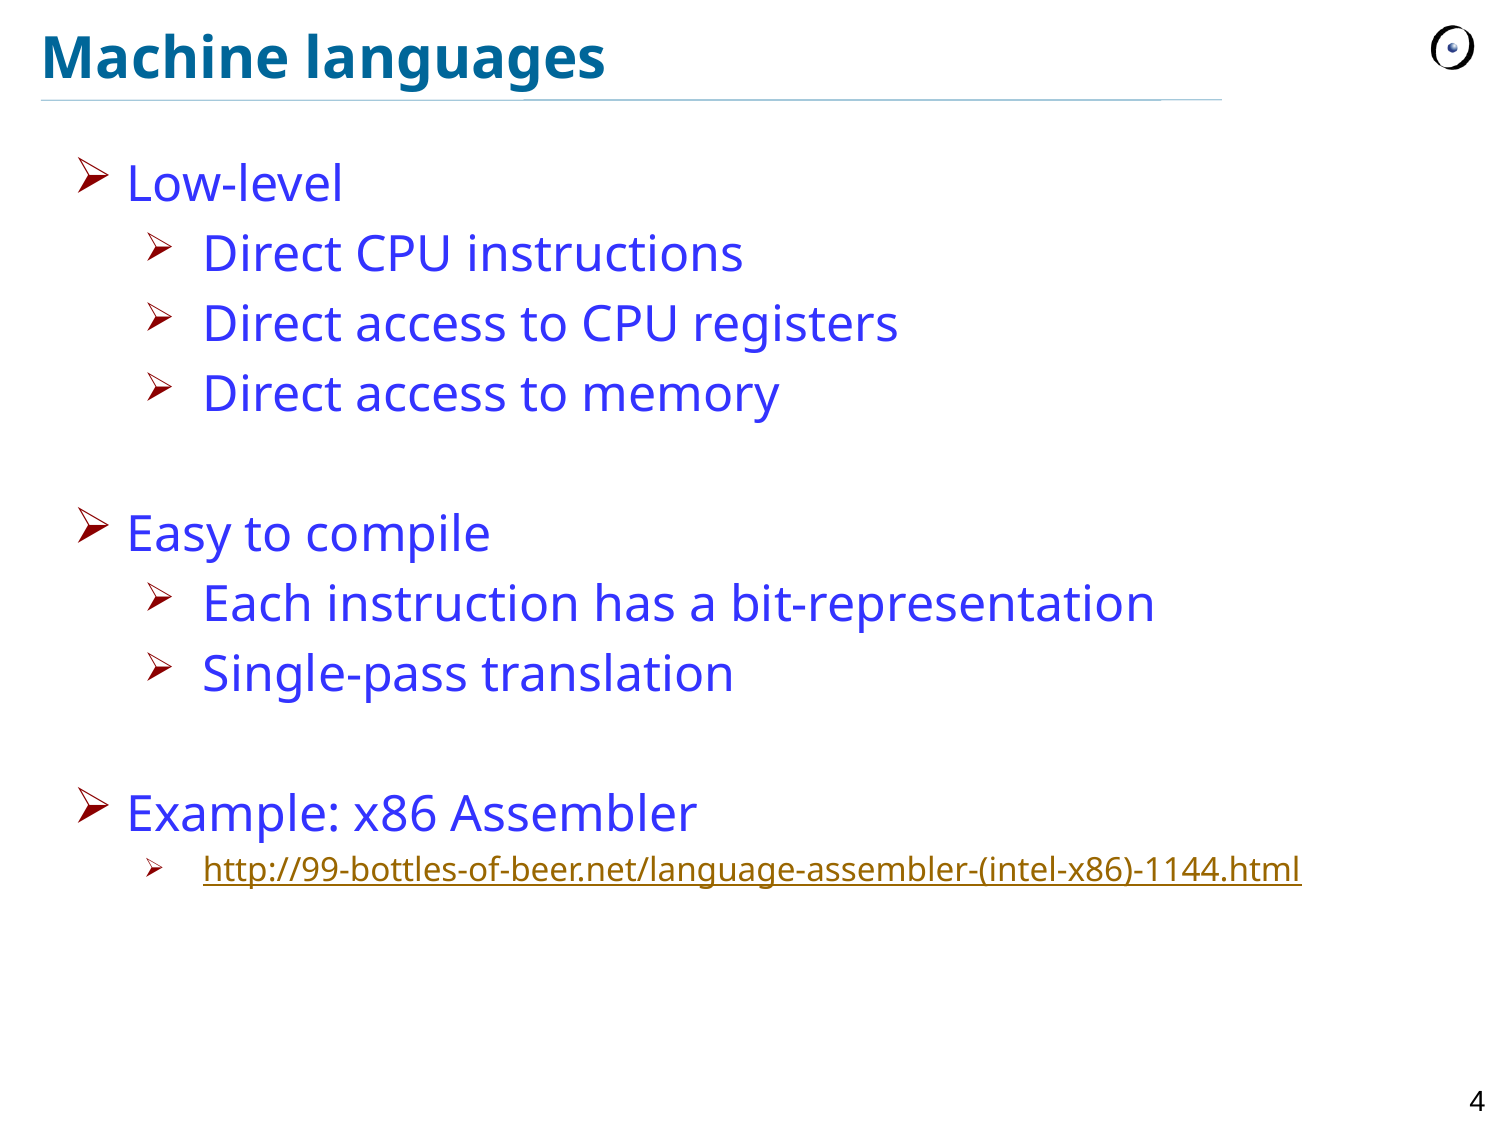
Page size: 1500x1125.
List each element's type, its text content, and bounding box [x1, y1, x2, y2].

picture [1429, 20, 1476, 72]
title Machine languages [40, 18, 1344, 91]
list Low-level Direct CPU instructions Direct access to CPU registers Direct access to memory Easy to compile Each instruction has a bit-representation Single-pass translation Example: x86 Assembler http://99-bottles-of-beer.net/language-assembler-(intel-x86)-1144.html [40, 143, 1451, 1071]
